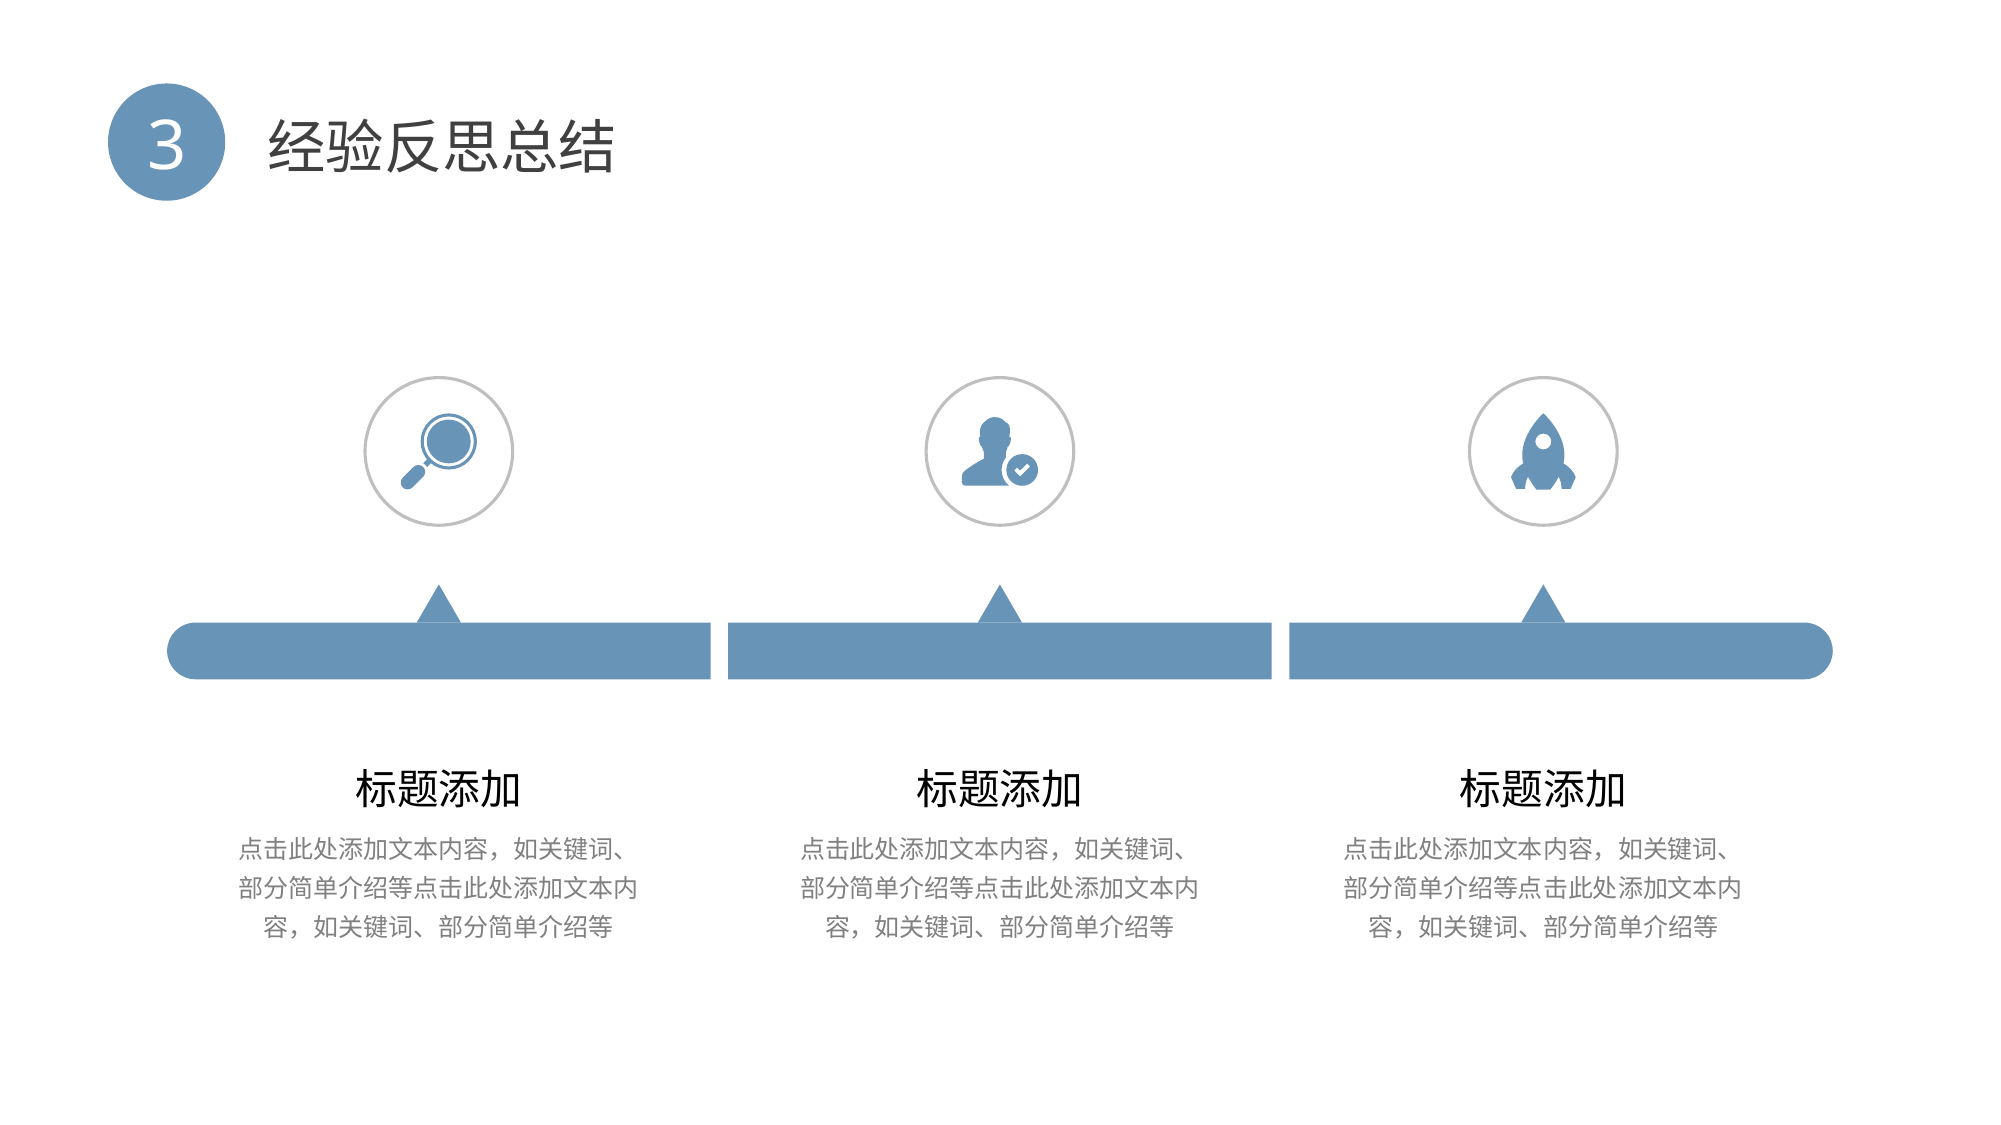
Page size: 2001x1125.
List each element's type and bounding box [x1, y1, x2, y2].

text_box [213, 755, 664, 951]
text_box [1509, 411, 1577, 491]
text_box [1468, 376, 1619, 527]
text_box [774, 755, 1226, 951]
text_box [167, 584, 1833, 680]
text_box [925, 376, 1075, 527]
text_box [399, 412, 478, 491]
text_box [107, 83, 635, 201]
text_box [960, 416, 1040, 487]
text_box [1318, 755, 1769, 951]
text_box [363, 376, 514, 527]
